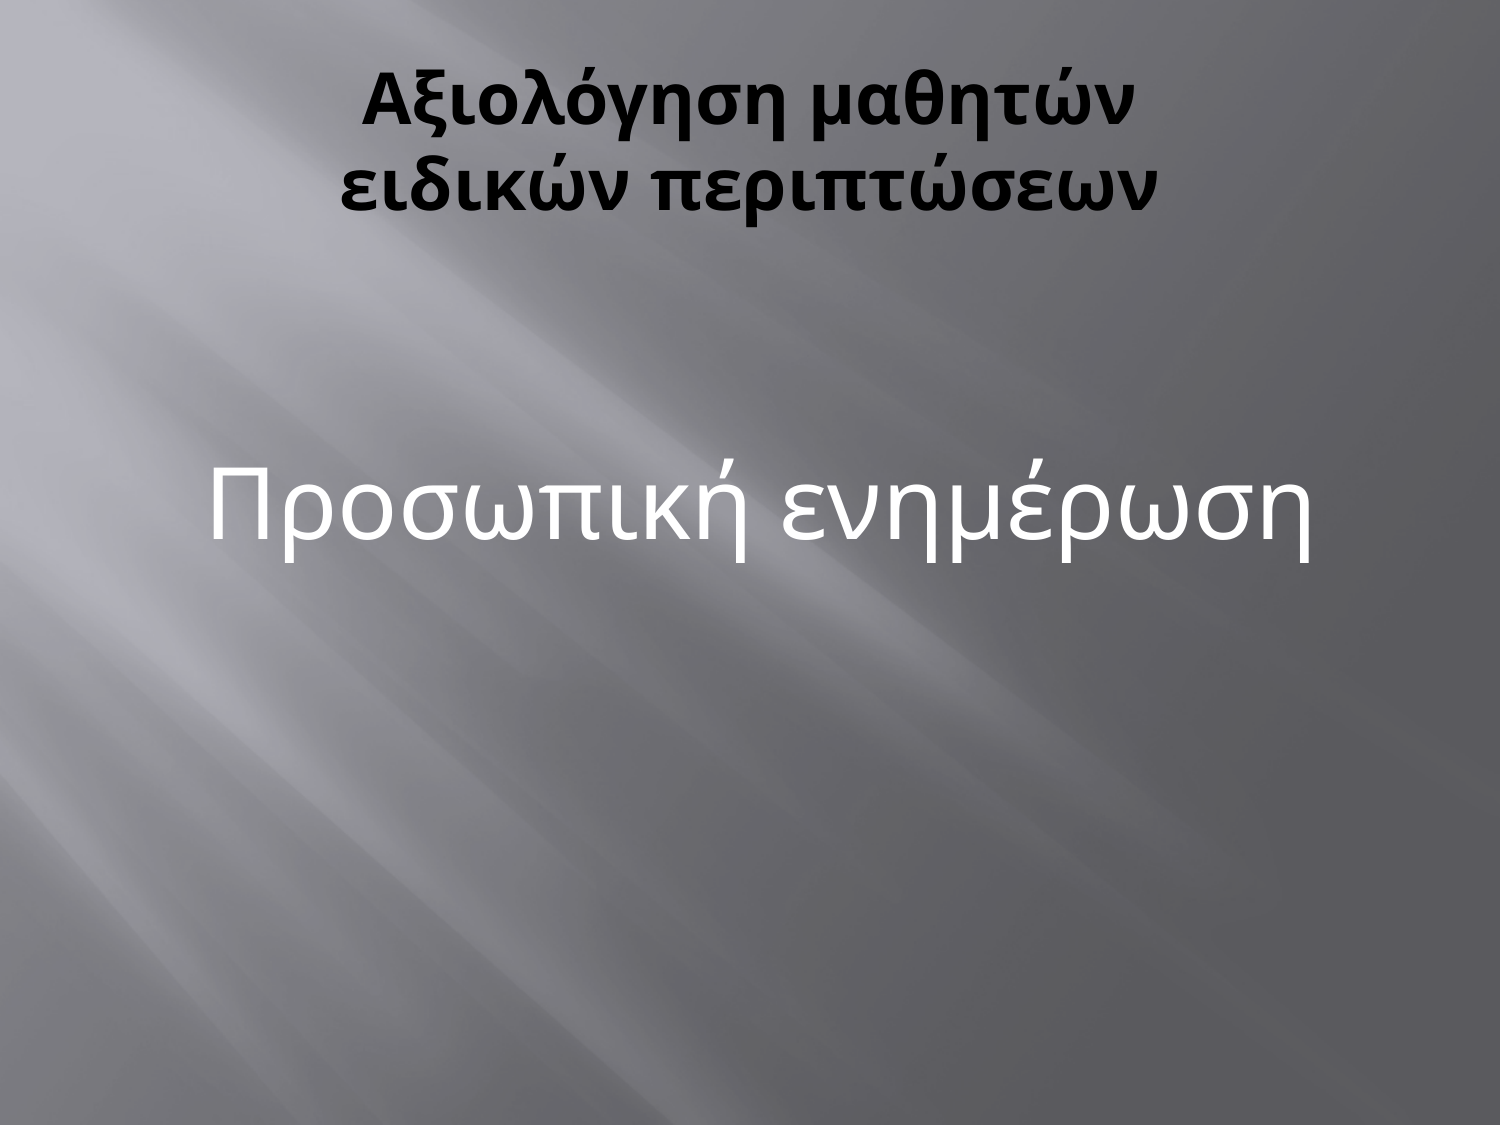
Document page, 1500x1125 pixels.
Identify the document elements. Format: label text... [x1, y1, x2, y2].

title Αξιολόγηση μαθητών ειδικών περιπτώσεων [75, 45, 1425, 233]
list Προσωπική ενημέρωση [75, 262, 1425, 1035]
